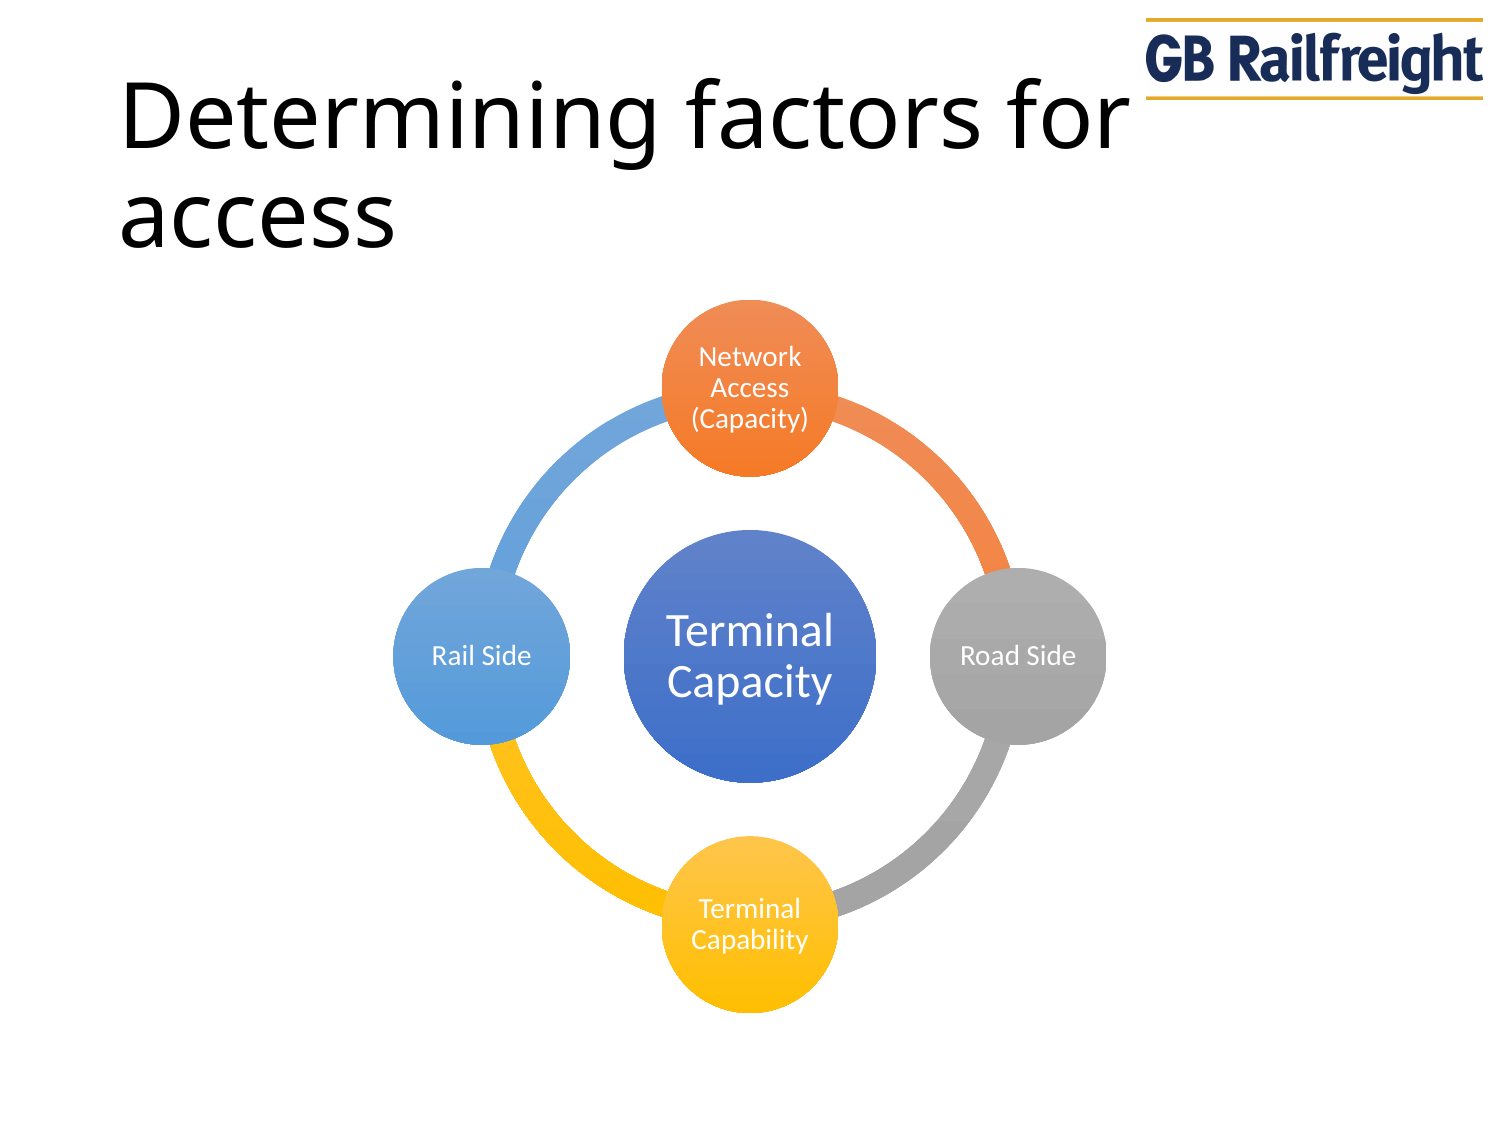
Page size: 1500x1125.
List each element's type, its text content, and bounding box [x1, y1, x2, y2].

title Determining factors for access [103, 59, 1397, 278]
picture [1146, 18, 1483, 100]
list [103, 299, 1397, 1014]
